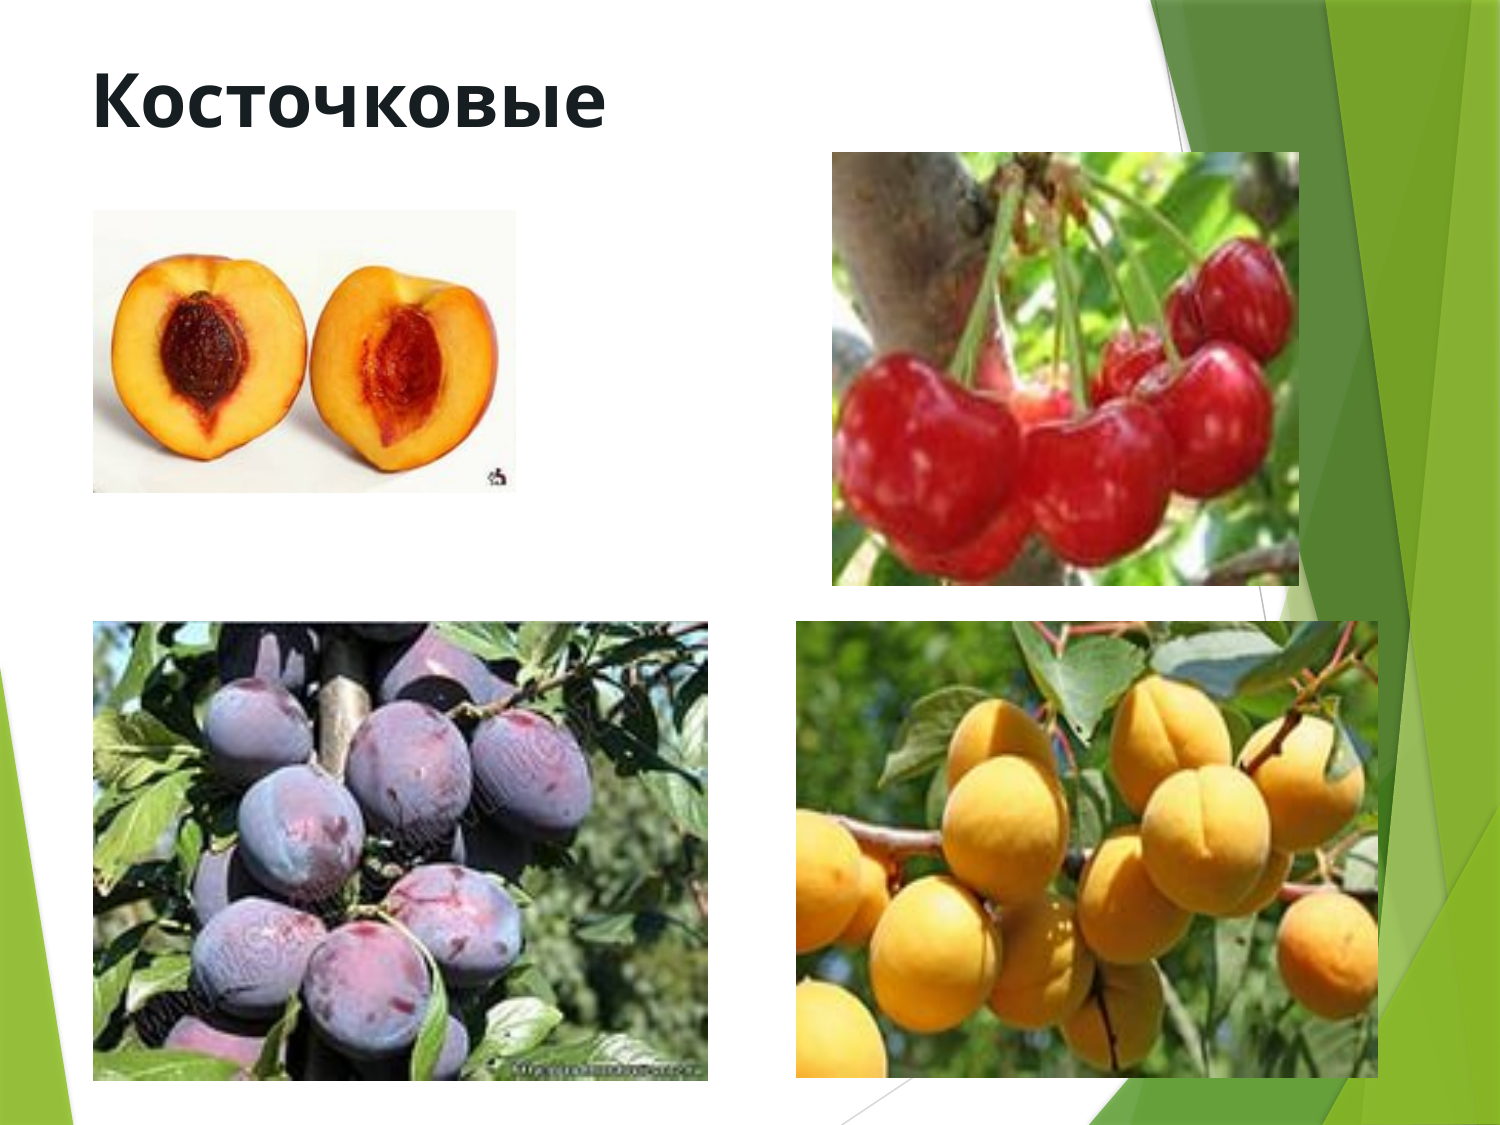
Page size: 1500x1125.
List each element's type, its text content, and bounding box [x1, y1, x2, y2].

title Косточковые [75, 45, 786, 233]
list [93, 210, 517, 493]
picture [93, 620, 708, 1082]
picture [831, 151, 1300, 587]
picture [796, 620, 1378, 1079]
